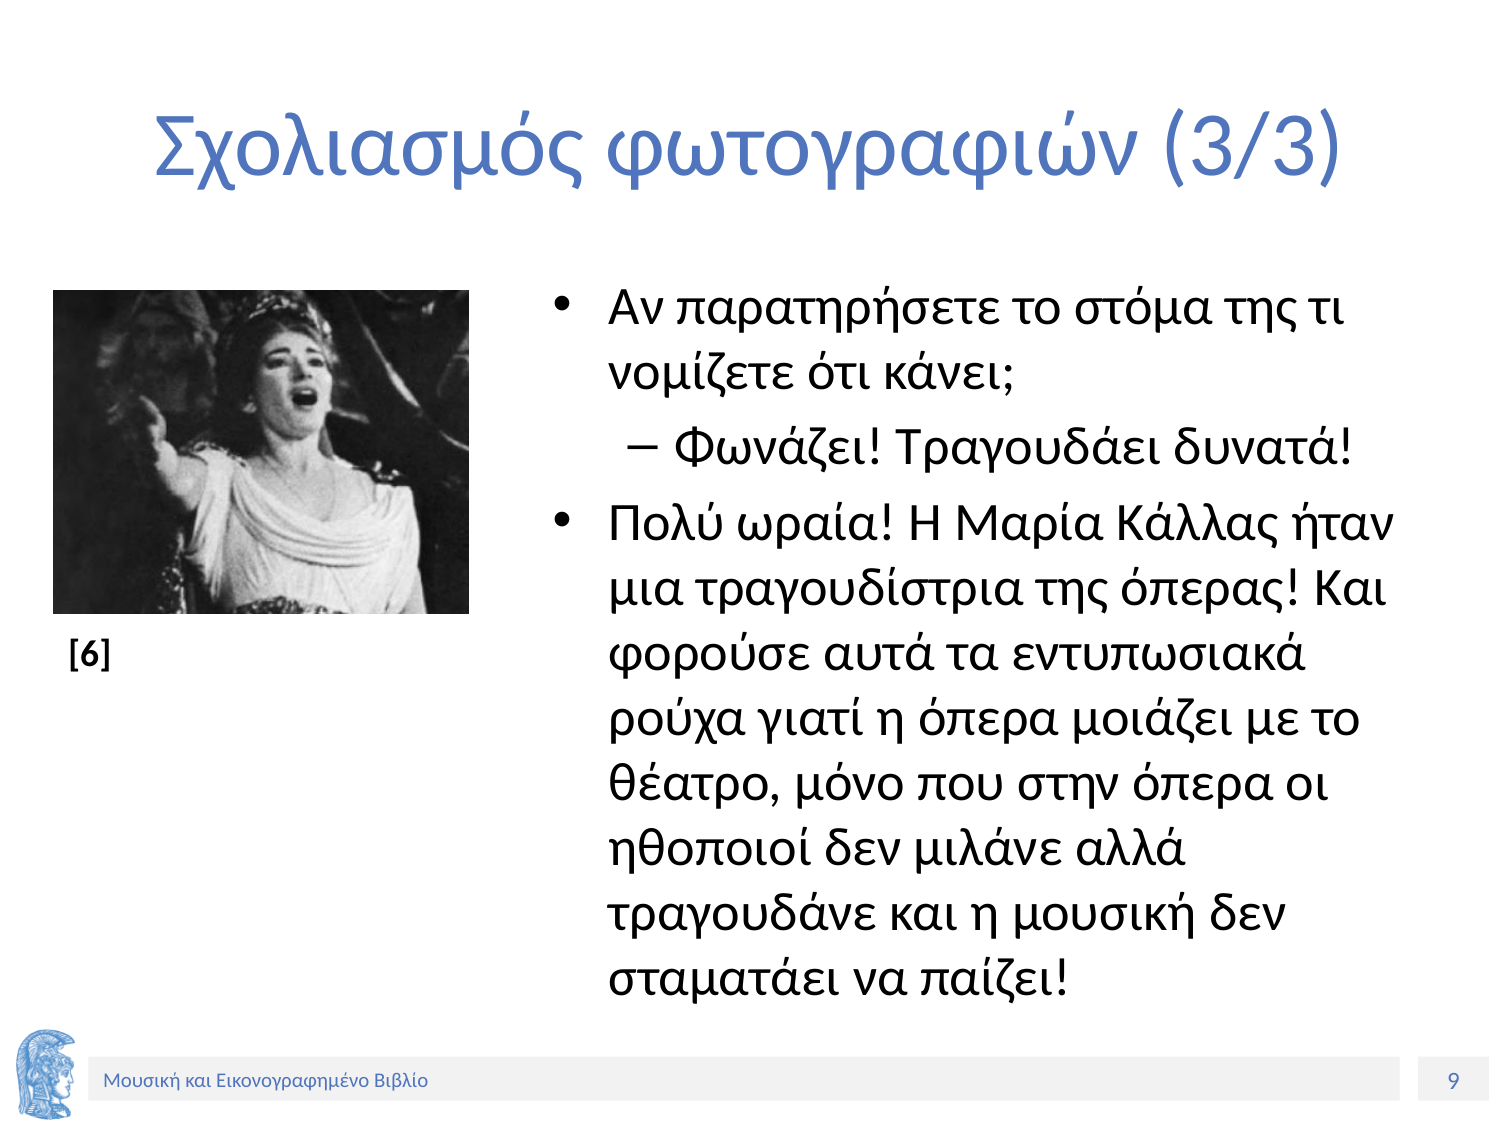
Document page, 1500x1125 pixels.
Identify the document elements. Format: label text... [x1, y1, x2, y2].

picture [9, 1026, 81, 1120]
text_box [6] [53, 621, 131, 681]
title Σχολιασμός φωτογραφιών (3/3) [75, 45, 1425, 233]
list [52, 290, 469, 614]
list Αν παρατηρήσετε το στόμα της τι νομίζετε ότι κάνει; Φωνάζει! Τραγουδάει δυνατά! Πολύ ωραία! Η Μαρία Κάλλας ήταν μια τραγουδίστρια της όπερας! Και φορούσε αυτά τα εντυπωσιακά ρούχα γιατί η όπερα μοιάζει με το θέατρο, μόνο που στην όπερα οι ηθοποιοί δεν μιλάνε αλλά τραγουδάνε και η μουσική δεν σταματάει να παίζει! [537, 262, 1425, 1005]
